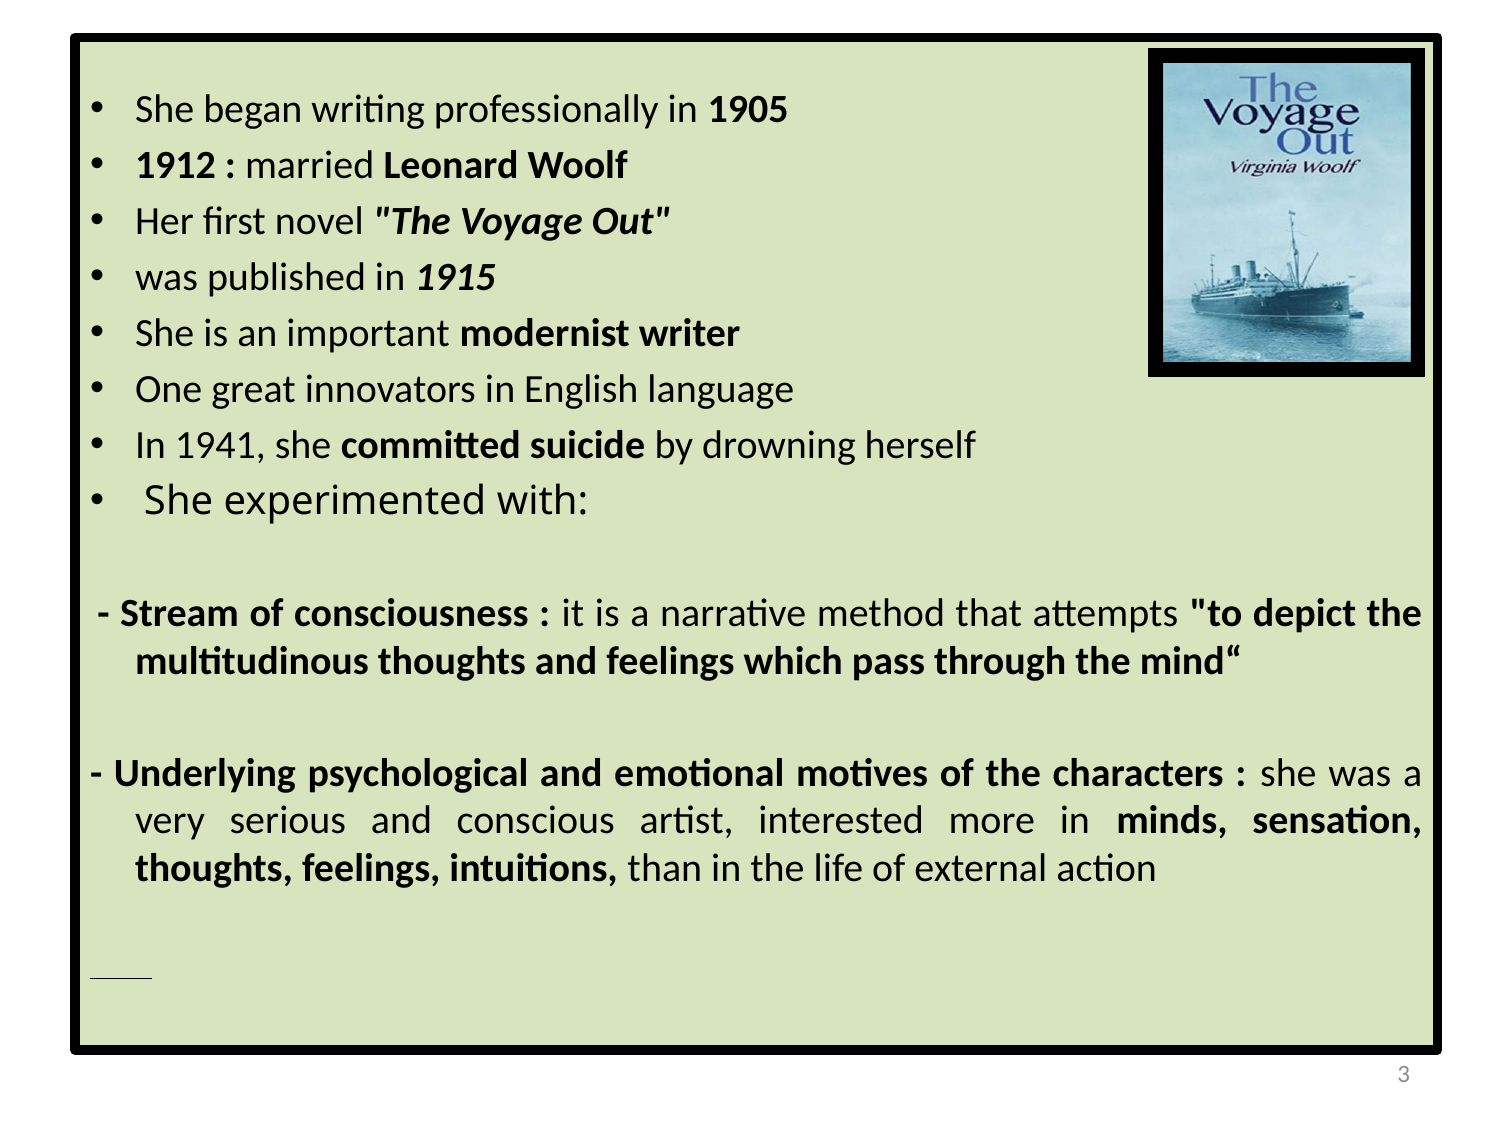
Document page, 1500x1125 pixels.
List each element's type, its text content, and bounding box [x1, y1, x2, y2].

picture [1162, 62, 1411, 363]
slide_number 3 [1074, 1042, 1425, 1103]
list She began writing professionally in 1905 1912 : married Leonard Woolf Her first novel "The Voyage Out" was published in 1915 She is an important modernist writer One great innovators in English language In 1941, she committed suicide by drowning herself She experimented with: - Stream of consciousness : it is a narrative method that attempts "to depict the multitudinous thoughts and feelings which pass through the mind“ - Underlying psychological and emotional motives of the characters : she was a very serious and conscious artist, interested more in minds, sensation, thoughts, feelings, intuitions, than in the life of external action [75, 37, 1438, 1050]
